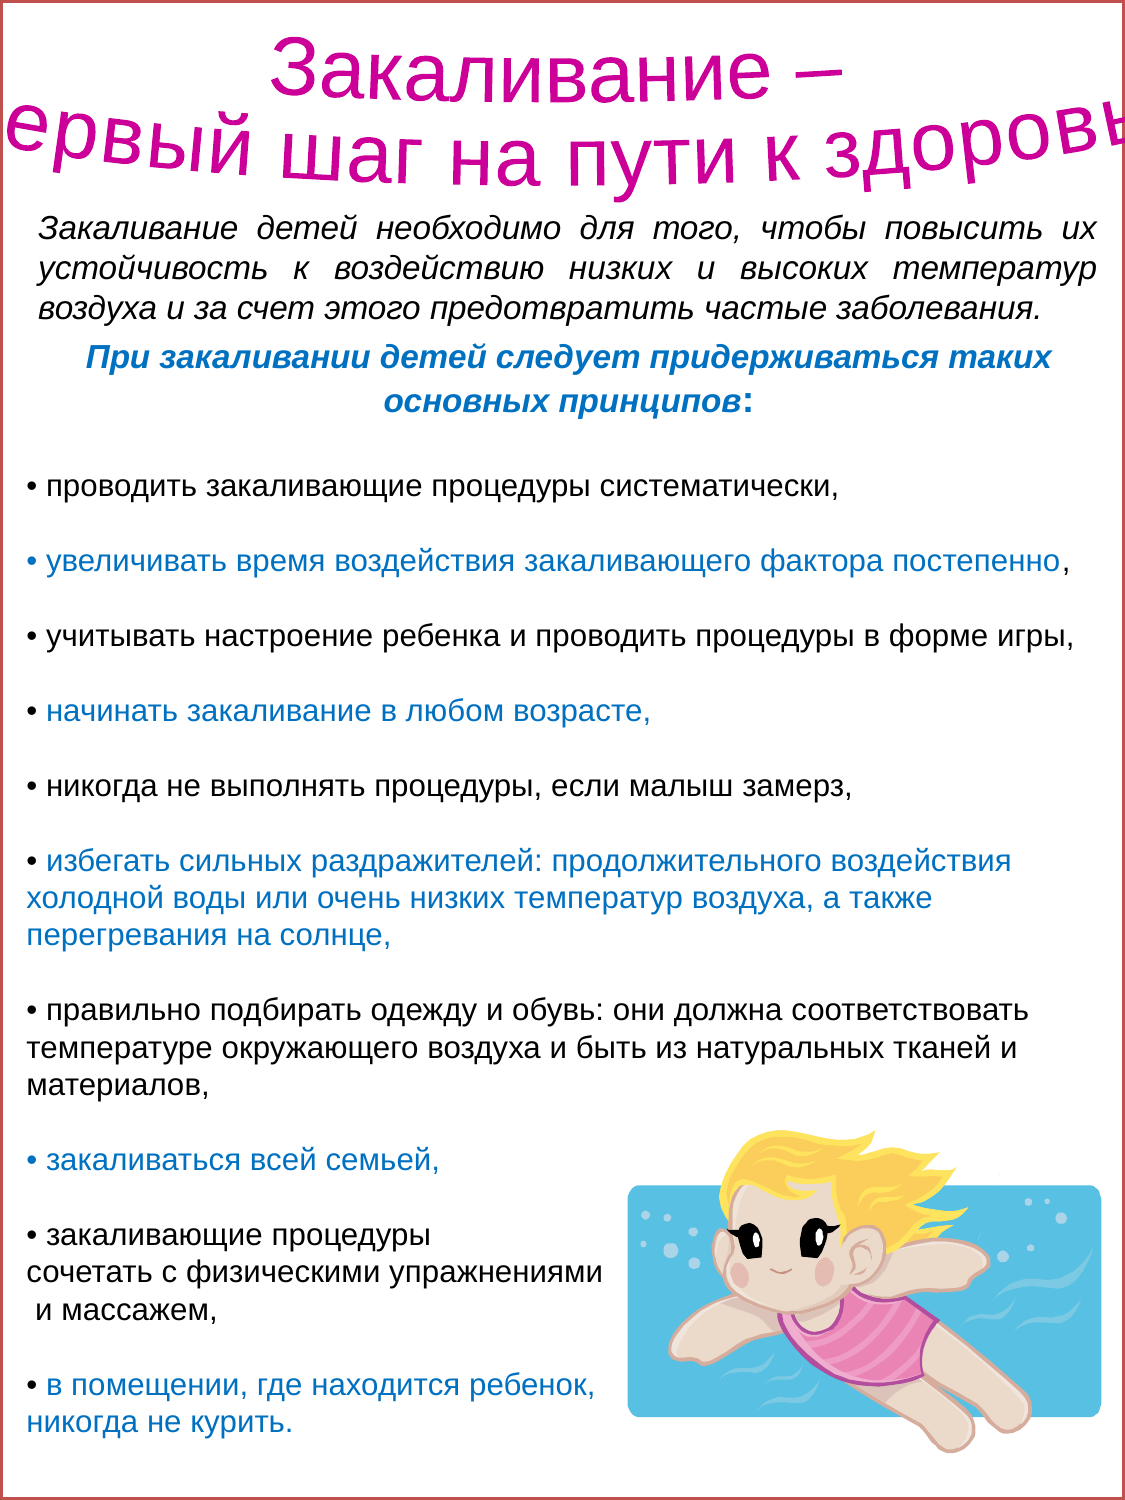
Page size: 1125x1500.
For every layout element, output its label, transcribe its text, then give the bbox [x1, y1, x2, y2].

picture [627, 1130, 1102, 1454]
text_box При закаливании детей следует придерживаться таких основных принципов: • проводить закаливающие процедуры систематически, • увеличивать время воздействия закаливающего фактора постепенно, • учитывать настроение ребенка и проводить процедуры в форме игры, • начинать закаливание в любом возрасте, • никогда не выполнять процедуры, если малыш замерз, • избегать сильных раздражителей: продолжительного воздействия холодной воды или очень низких температур воздуха, а также перегревания на солнце, • правильно подбирать одежду и обувь: они должна соответствовать температуре окружающего воздуха и быть из натуральных тканей и материалов, • закаливаться всей семьей, • закаливающие процедуры сочетать с физическими упражнениями и массажем, • в помещении, где находится ребенок, никогда не курить. [11, 328, 1125, 1447]
text_box Закаливание детей необходимо для того, чтобы повысить их устойчивость к воздействию низких и высоких температур воздуха и за счет этого предотвратить частые заболевания. [23, 199, 1114, 328]
text_box [0, 0, 1125, 1500]
